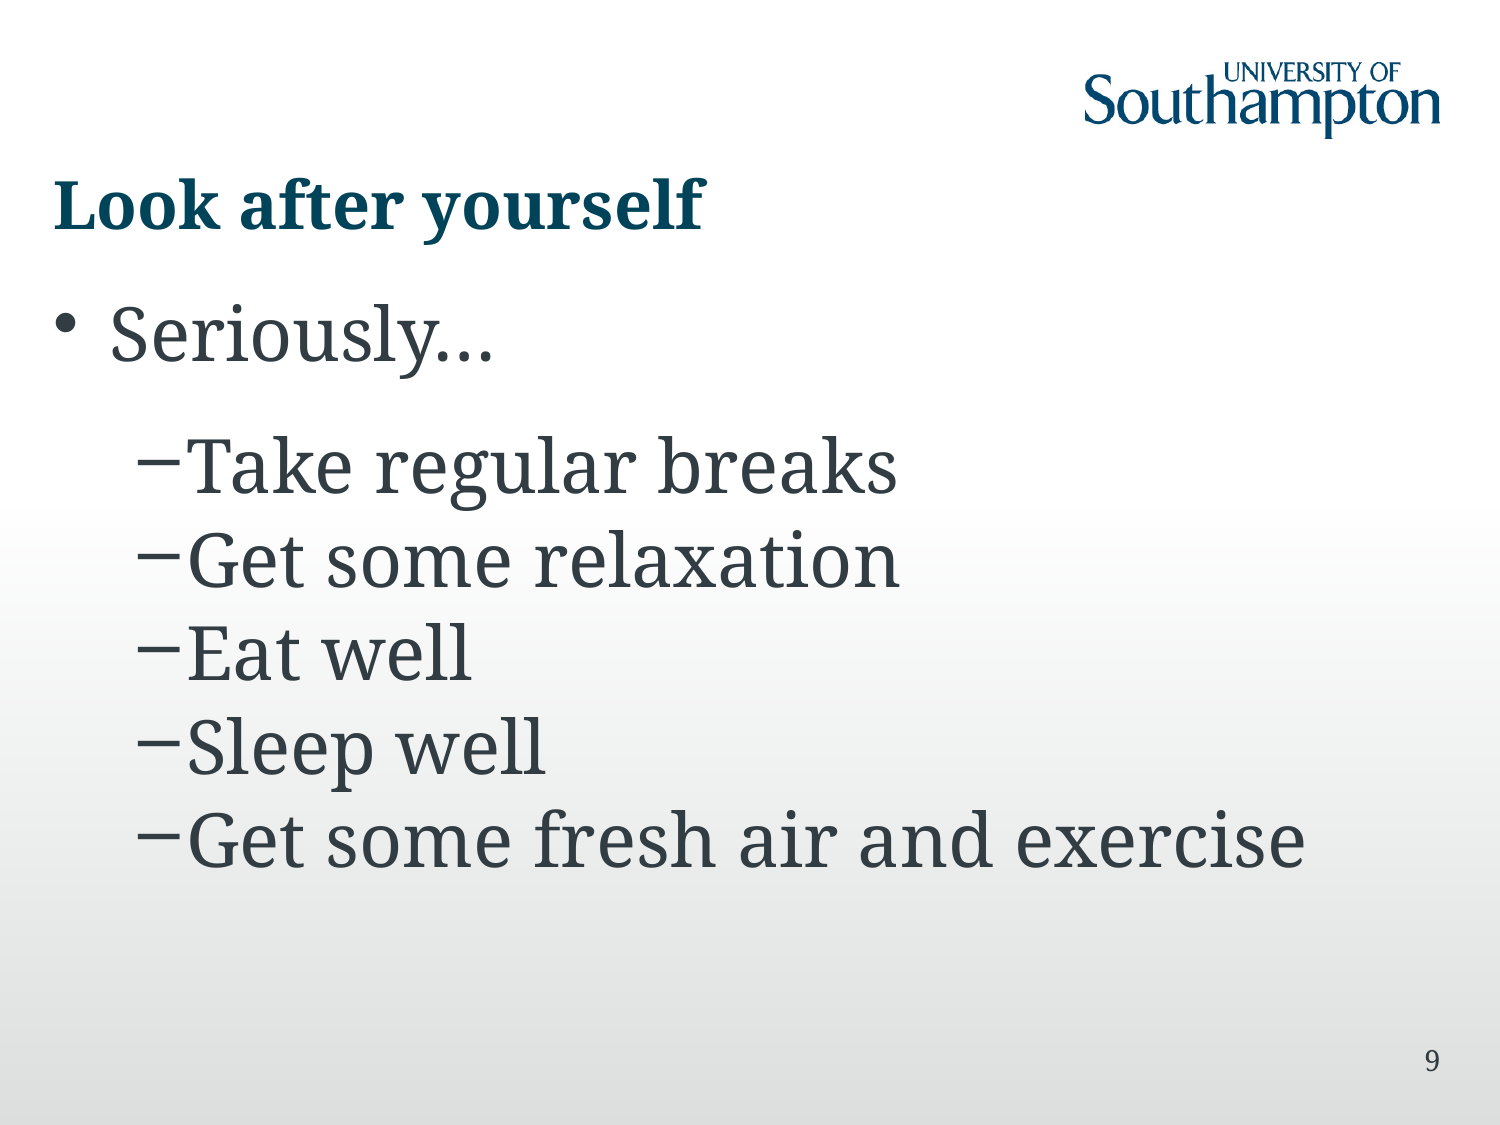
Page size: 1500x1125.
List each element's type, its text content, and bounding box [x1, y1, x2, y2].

slide_number 9 [1128, 1034, 1441, 1110]
title Look after yourself [53, 148, 1447, 256]
picture [1085, 62, 1440, 139]
list Seriously… Take regular breaks Get some relaxation Eat well Sleep well Get some fresh air and exercise [53, 278, 1447, 1071]
